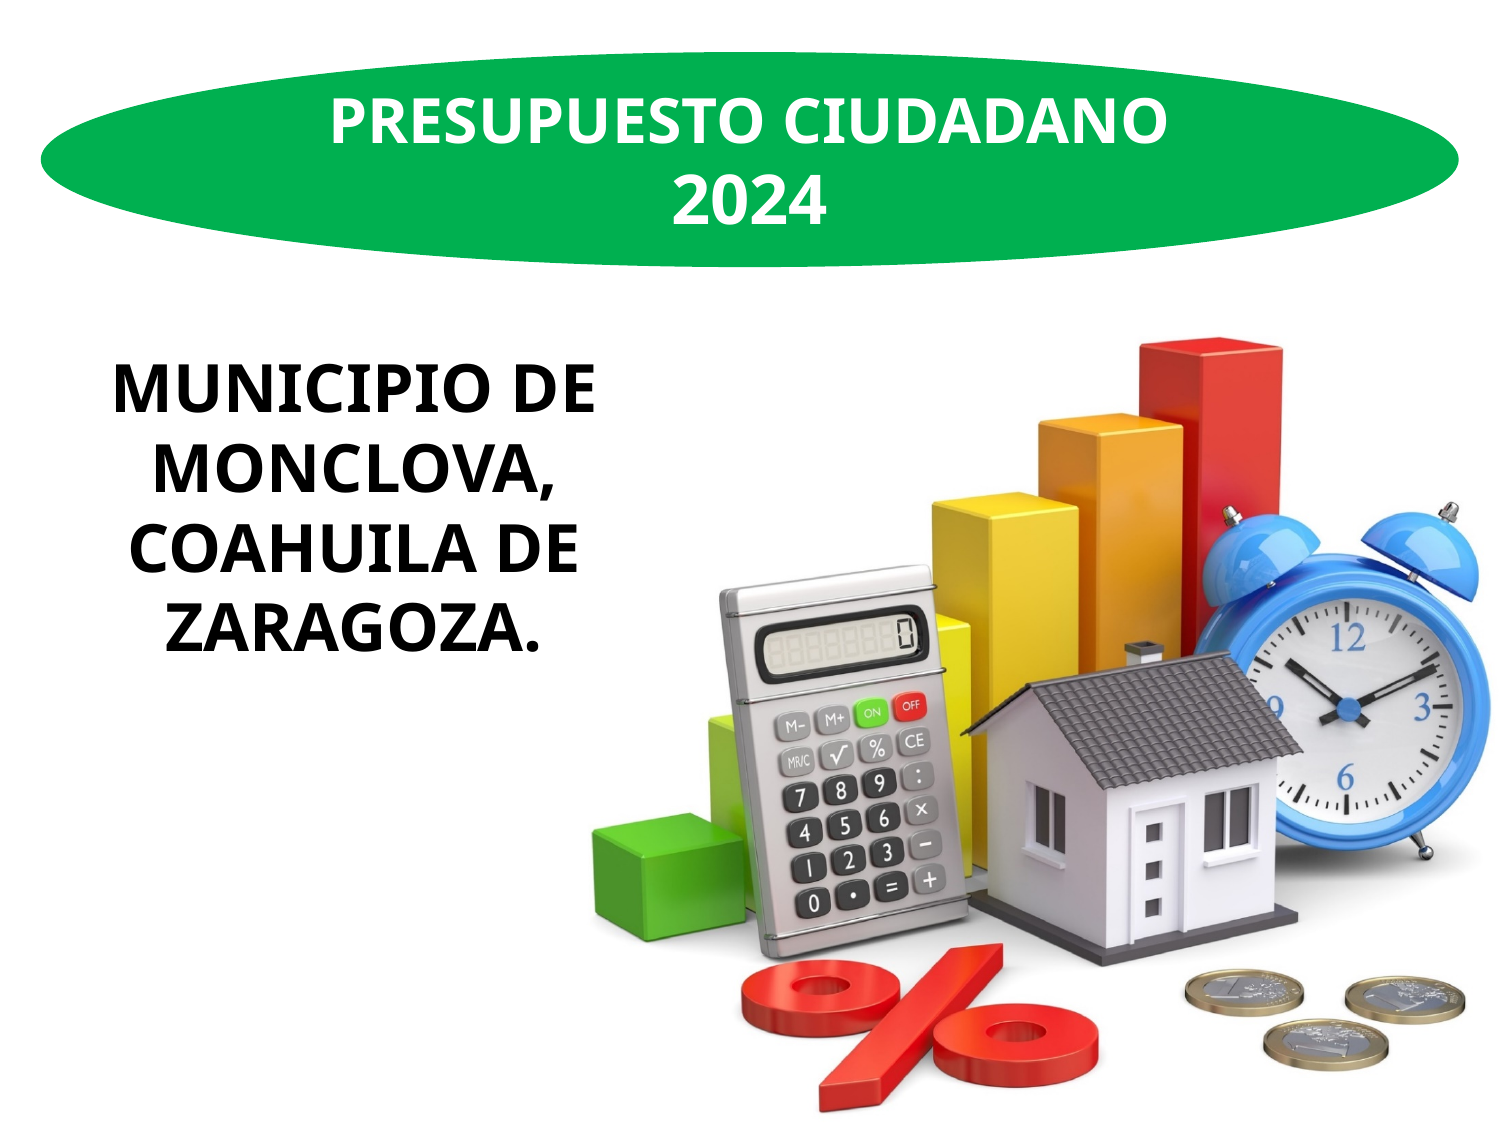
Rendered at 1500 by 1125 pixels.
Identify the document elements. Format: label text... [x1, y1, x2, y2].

picture [578, 326, 1500, 1125]
text_box MUNICIPIO DE MONCLOVA, COAHUILA DE ZARAGOZA. [64, 338, 573, 673]
text_box PRESUPUESTO CIUDADANO 2024 [38, 49, 1461, 270]
